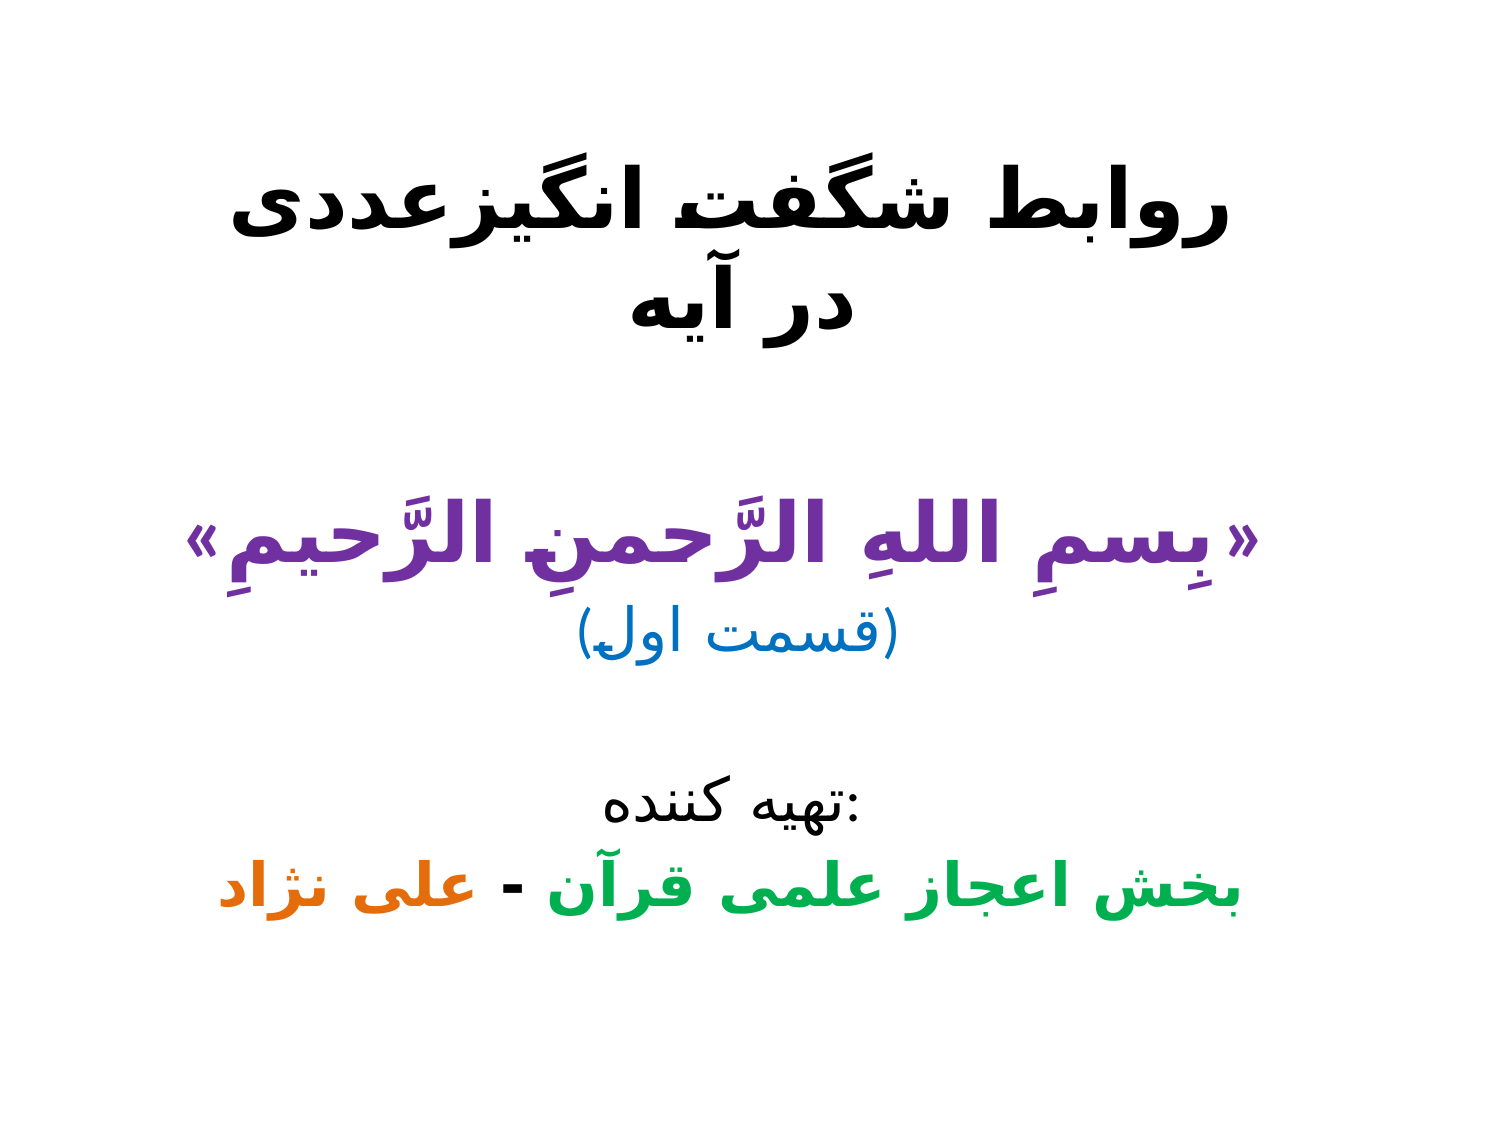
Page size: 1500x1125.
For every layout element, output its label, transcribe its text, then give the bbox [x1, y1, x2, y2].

list روابط شگفت انگیزعددی در آیه «بِسمِ اللهِ الرَّحمنِ الرَّحیمِ» (قسمت اول) تهیه کننده: بخش اعجاز علمی قرآن - علی نژاد [162, 137, 1300, 963]
